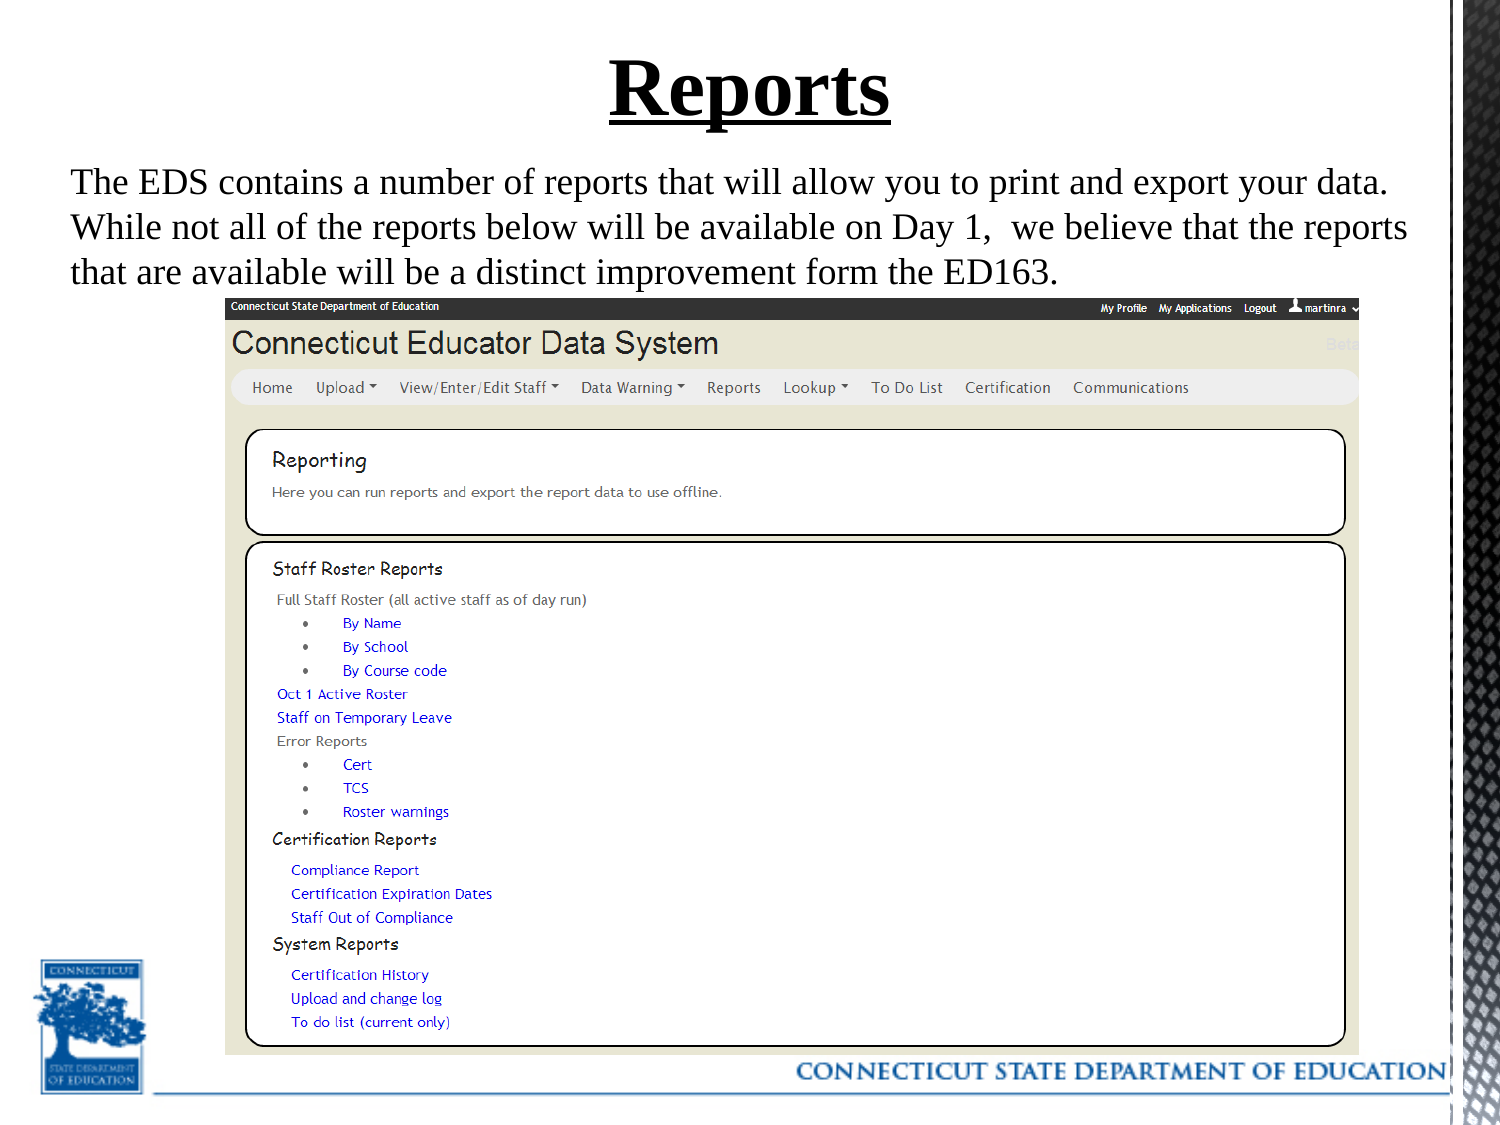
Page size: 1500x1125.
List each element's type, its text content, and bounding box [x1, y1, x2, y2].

text_box The EDS contains a number of reports that will allow you to print and export your data. While not all of the reports below will be available on Day 1, we believe that the reports that are available will be a distinct improvement form the ED163. [55, 149, 1444, 300]
picture [0, 0, 1500, 1125]
text_box Reports [50, 24, 1450, 140]
